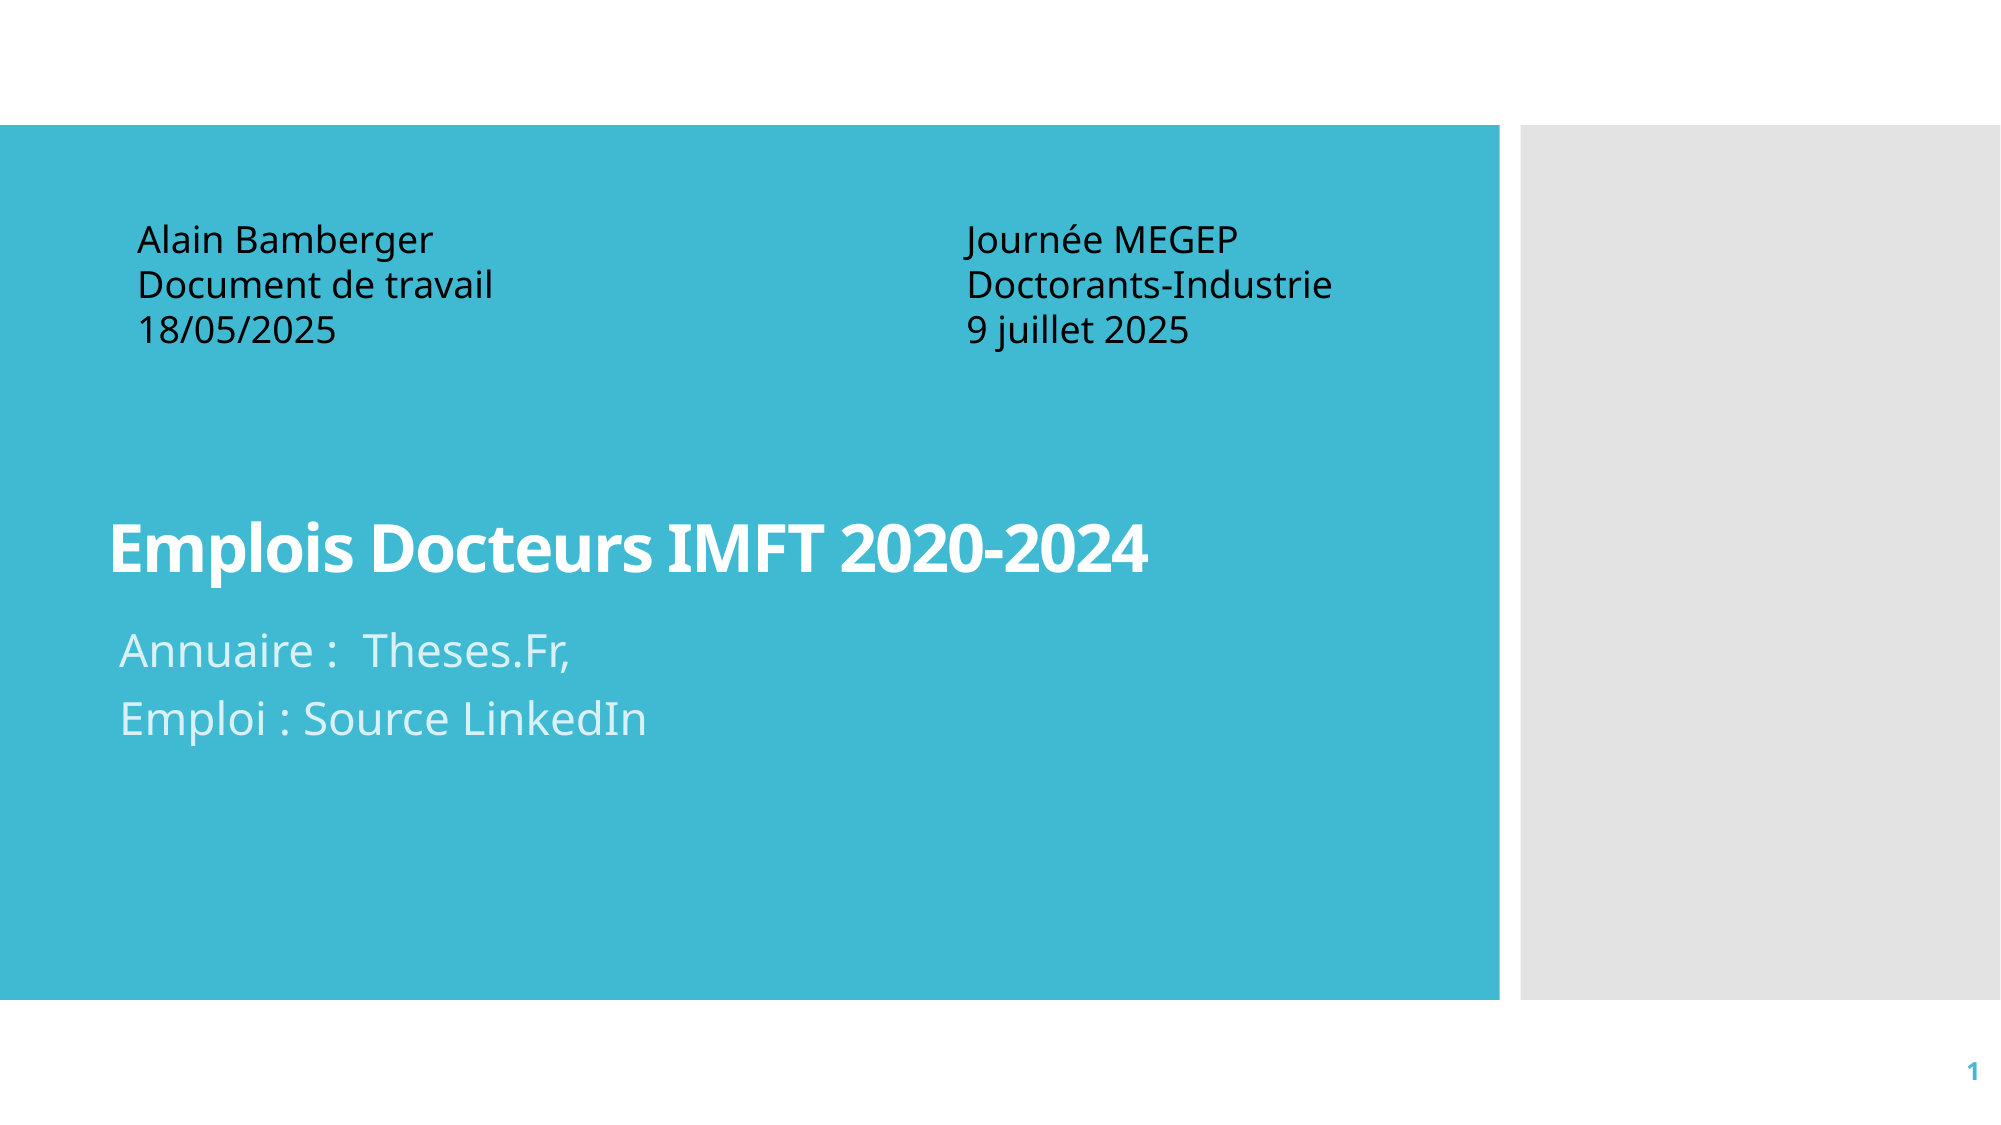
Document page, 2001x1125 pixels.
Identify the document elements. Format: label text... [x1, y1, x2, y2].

subtitle Annuaire : Theses.Fr, Emploi : Source LinkedIn [104, 614, 778, 767]
text_box Alain Bamberger Document de travail 18/05/2025 [122, 208, 513, 359]
text_box Journée MEGEP Doctorants-Industrie 9 juillet 2025 [951, 208, 1388, 359]
slide_number 1 [1744, 1042, 1996, 1103]
title Emplois Docteurs IMFT 2020-2024 [92, 213, 1464, 747]
